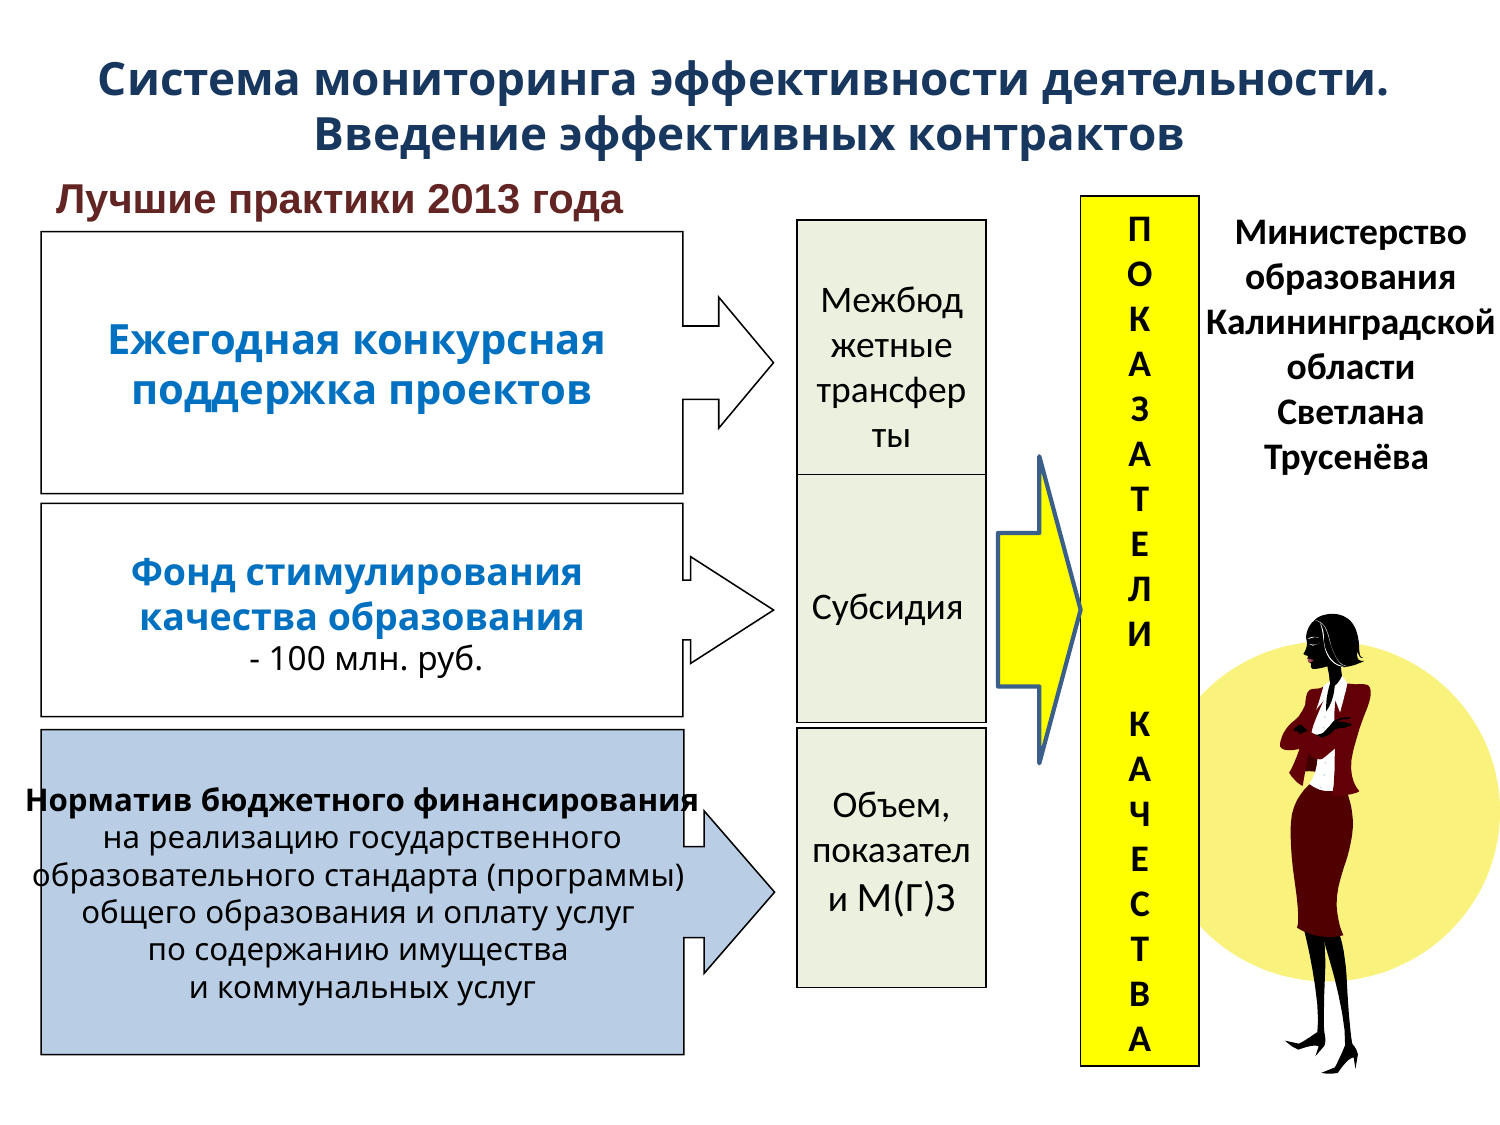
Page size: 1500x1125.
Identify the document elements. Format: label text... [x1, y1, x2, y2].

text_box [797, 634, 987, 723]
text_box [797, 462, 987, 475]
text_box Межбюджетные трансферты [797, 267, 987, 462]
text_box Субсидия [797, 574, 987, 634]
text_box Система мониторинга эффективности деятельности. Введение эффективных контрактов [0, 42, 1500, 168]
text_box [797, 219, 987, 267]
text_box Лучшие практики 2013 года [41, 164, 691, 229]
picture [1154, 609, 1500, 1076]
text_box Норматив бюджетного финансирования на реализацию государственного образовательного стандарта (программы) общего образования и оплату услуг по содержанию имущества и коммунальных услуг [41, 729, 775, 1055]
text_box [797, 475, 987, 574]
text_box П О К А З А Т Е Л И К А Ч Е С Т В А [1080, 196, 1199, 1066]
text_box Объем, показатели М(Г)З [797, 727, 987, 988]
text_box Министерство образования Калининградской области Светлана Трусенёва [1183, 199, 1500, 484]
text_box Фонд стимулирования качества образования - 100 млн. руб. [41, 503, 774, 717]
text_box [995, 454, 1083, 766]
text_box Ежегодная конкурсная поддержка проектов [41, 231, 774, 494]
